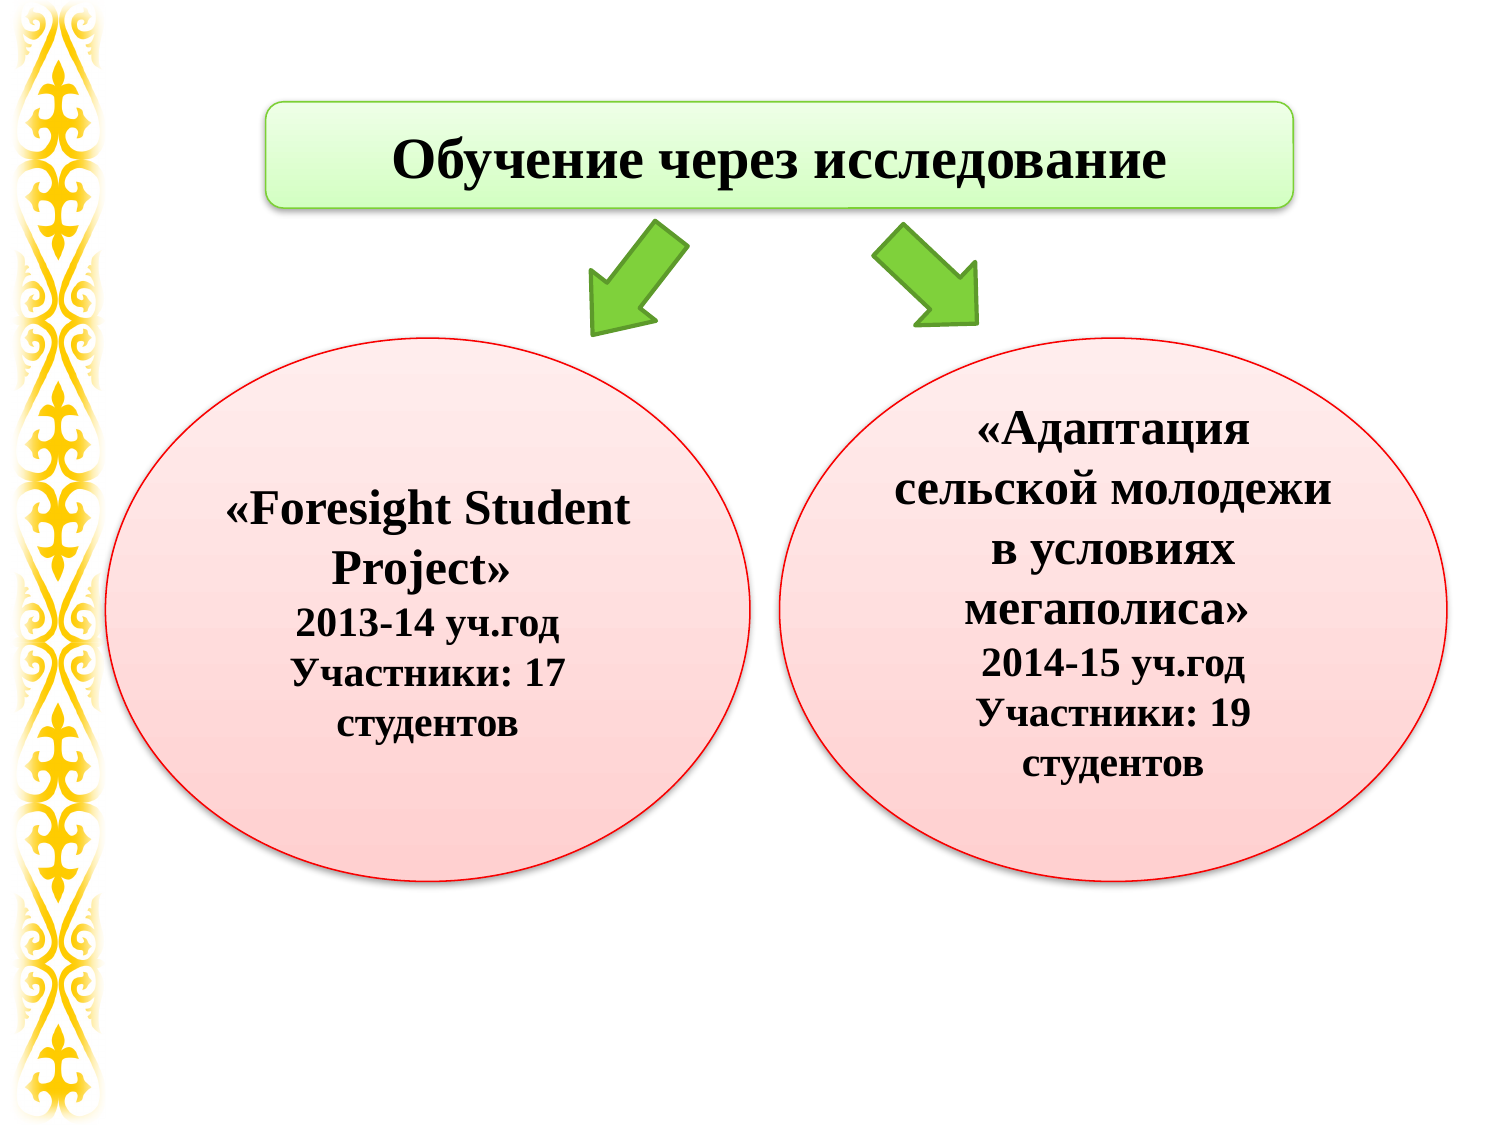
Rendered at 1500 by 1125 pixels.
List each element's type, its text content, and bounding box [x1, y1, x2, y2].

text_box [871, 221, 980, 328]
picture [10, 0, 106, 1125]
text_box Обучение через исследование [264, 100, 1295, 209]
text_box [588, 218, 690, 338]
text_box «Адаптация сельской молодежи в условиях мегаполиса» 2014-15 уч.год Участники: 19 студентов [778, 337, 1448, 883]
text_box «Foresight Student Project» 2013-14 уч.год Участники: 17 студентов [110, 337, 751, 883]
